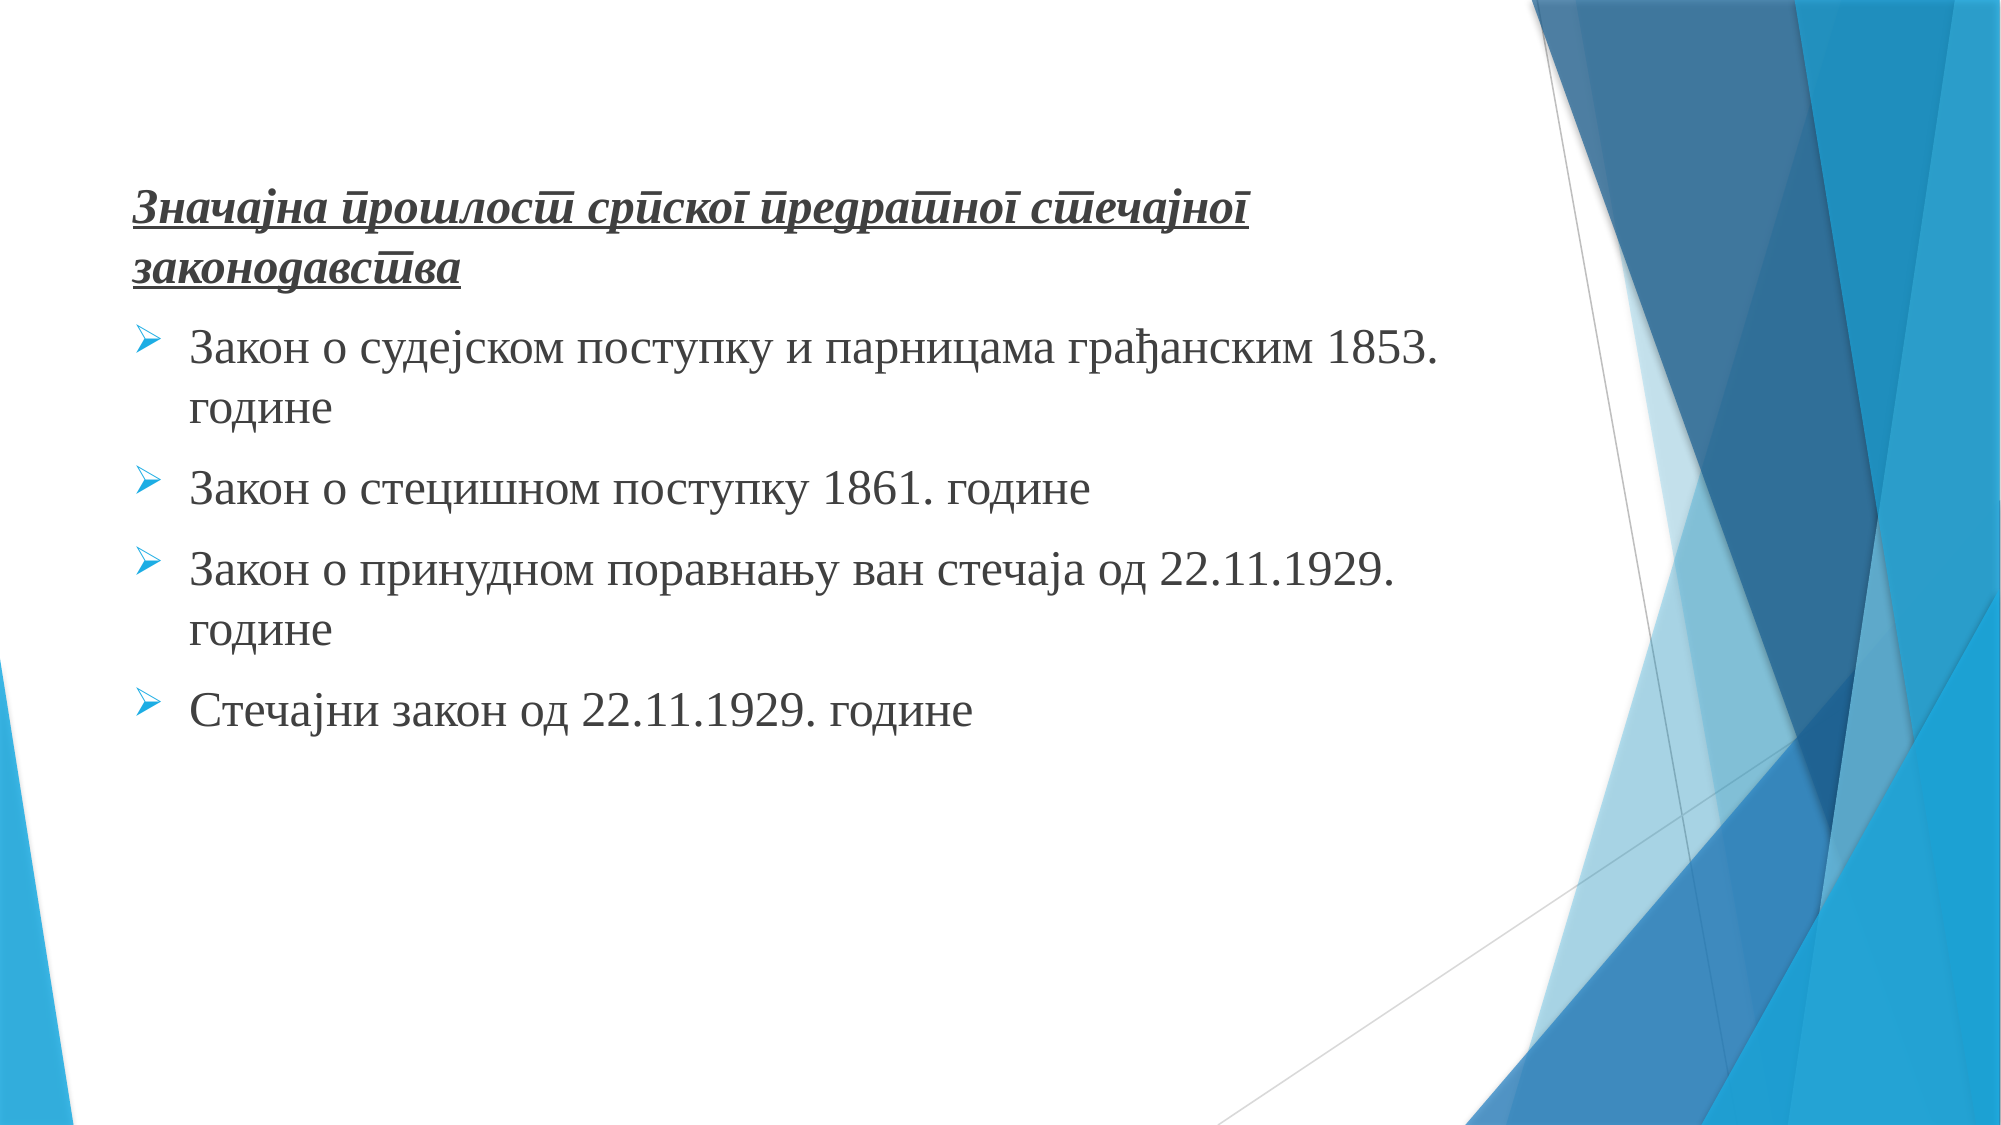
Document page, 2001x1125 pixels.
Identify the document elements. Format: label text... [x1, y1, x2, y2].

list Значајна прошлост српског предратног стечајног законодавства Закон о судејском поступку и парницама грађанским 1853. године Закон о стецишном поступку 1861. године Закон о принудном поравнању ван стечаја од 22.11.1929. године Стечајни закон од 22.11.1929. године [117, 165, 1528, 994]
